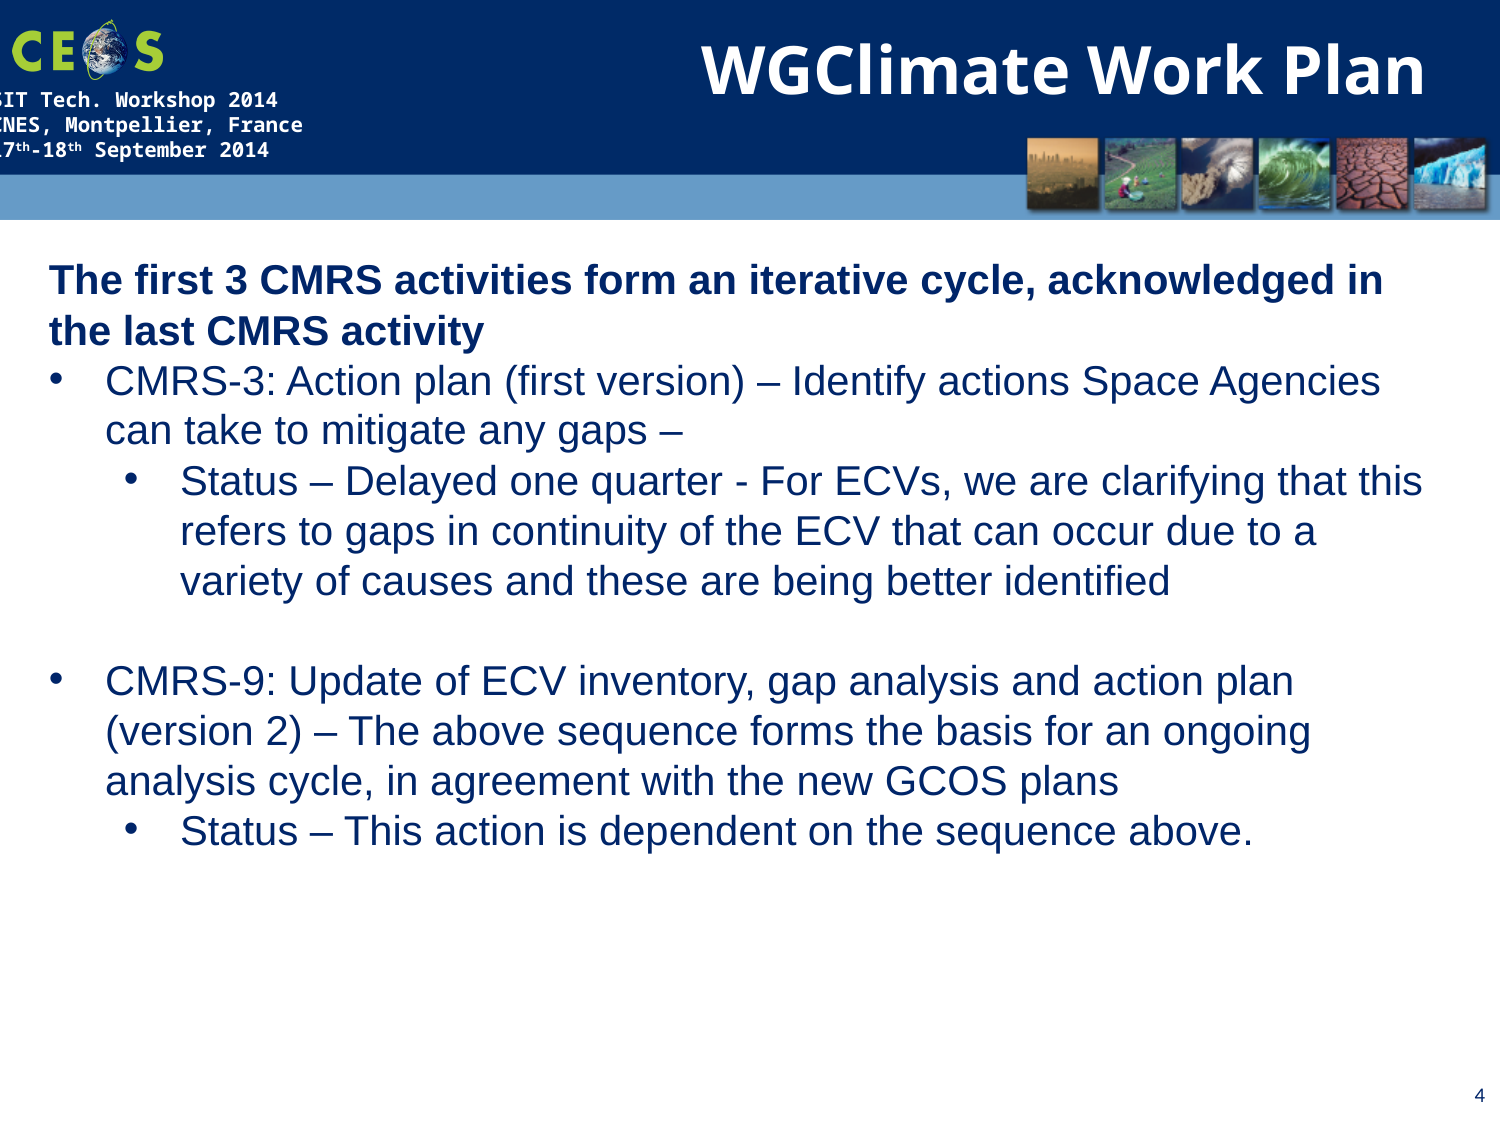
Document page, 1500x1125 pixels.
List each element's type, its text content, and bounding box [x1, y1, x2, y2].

text_box The first 3 CMRS activities form an iterative cycle, acknowledged in the last CMRS activity CMRS-3: Action plan (first version) – Identify actions Space Agencies can take to mitigate any gaps – Status – Delayed one quarter - For ECVs, we are clarifying that this refers to gaps in continuity of the ECV that can occur due to a variety of causes and these are being better identified CMRS-9: Update of ECV inventory, gap analysis and action plan (version 2) – The above sequence forms the basis for an ongoing analysis cycle, in agreement with the new GCOS plans Status – This action is dependent on the sequence above. [34, 245, 1463, 861]
picture [0, 0, 1500, 220]
text_box WGClimate Work Plan [254, 18, 1443, 118]
slide_number 4 [1187, 1073, 1500, 1125]
